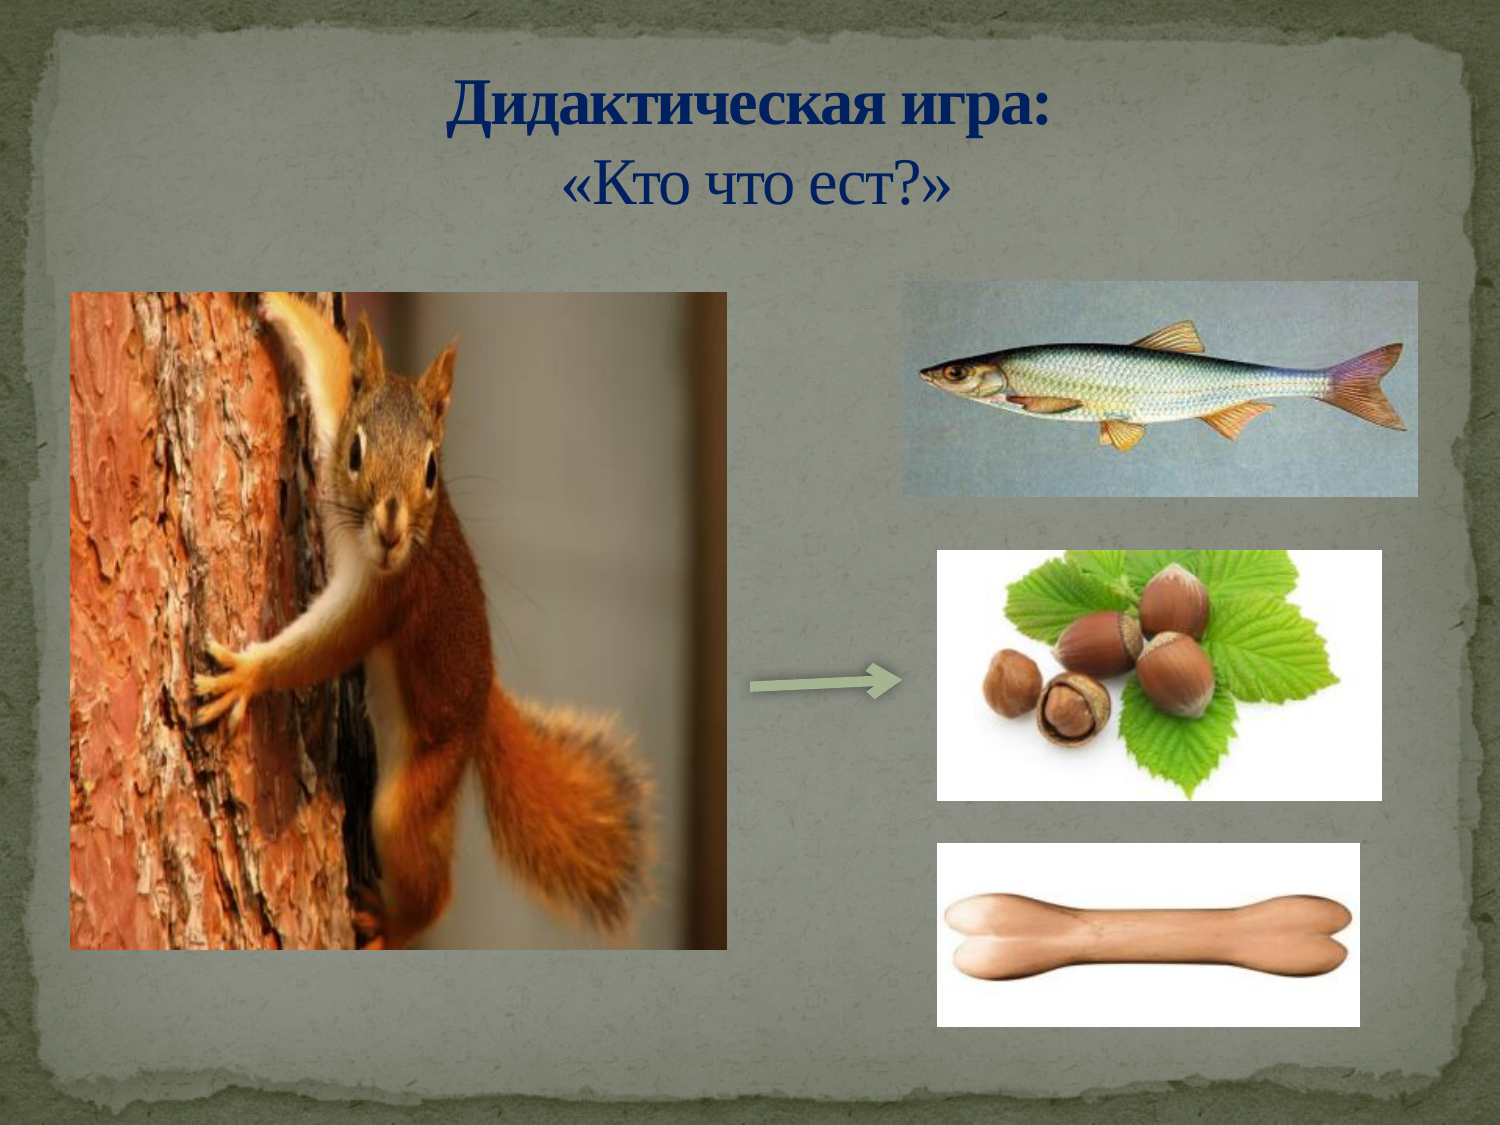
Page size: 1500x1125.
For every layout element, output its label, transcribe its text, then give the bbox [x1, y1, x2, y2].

picture [937, 550, 1382, 801]
title Дидактическая игра: «Кто что ест?» [74, 24, 1425, 225]
picture [902, 281, 1418, 497]
picture [937, 843, 1360, 1027]
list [73, 295, 726, 949]
